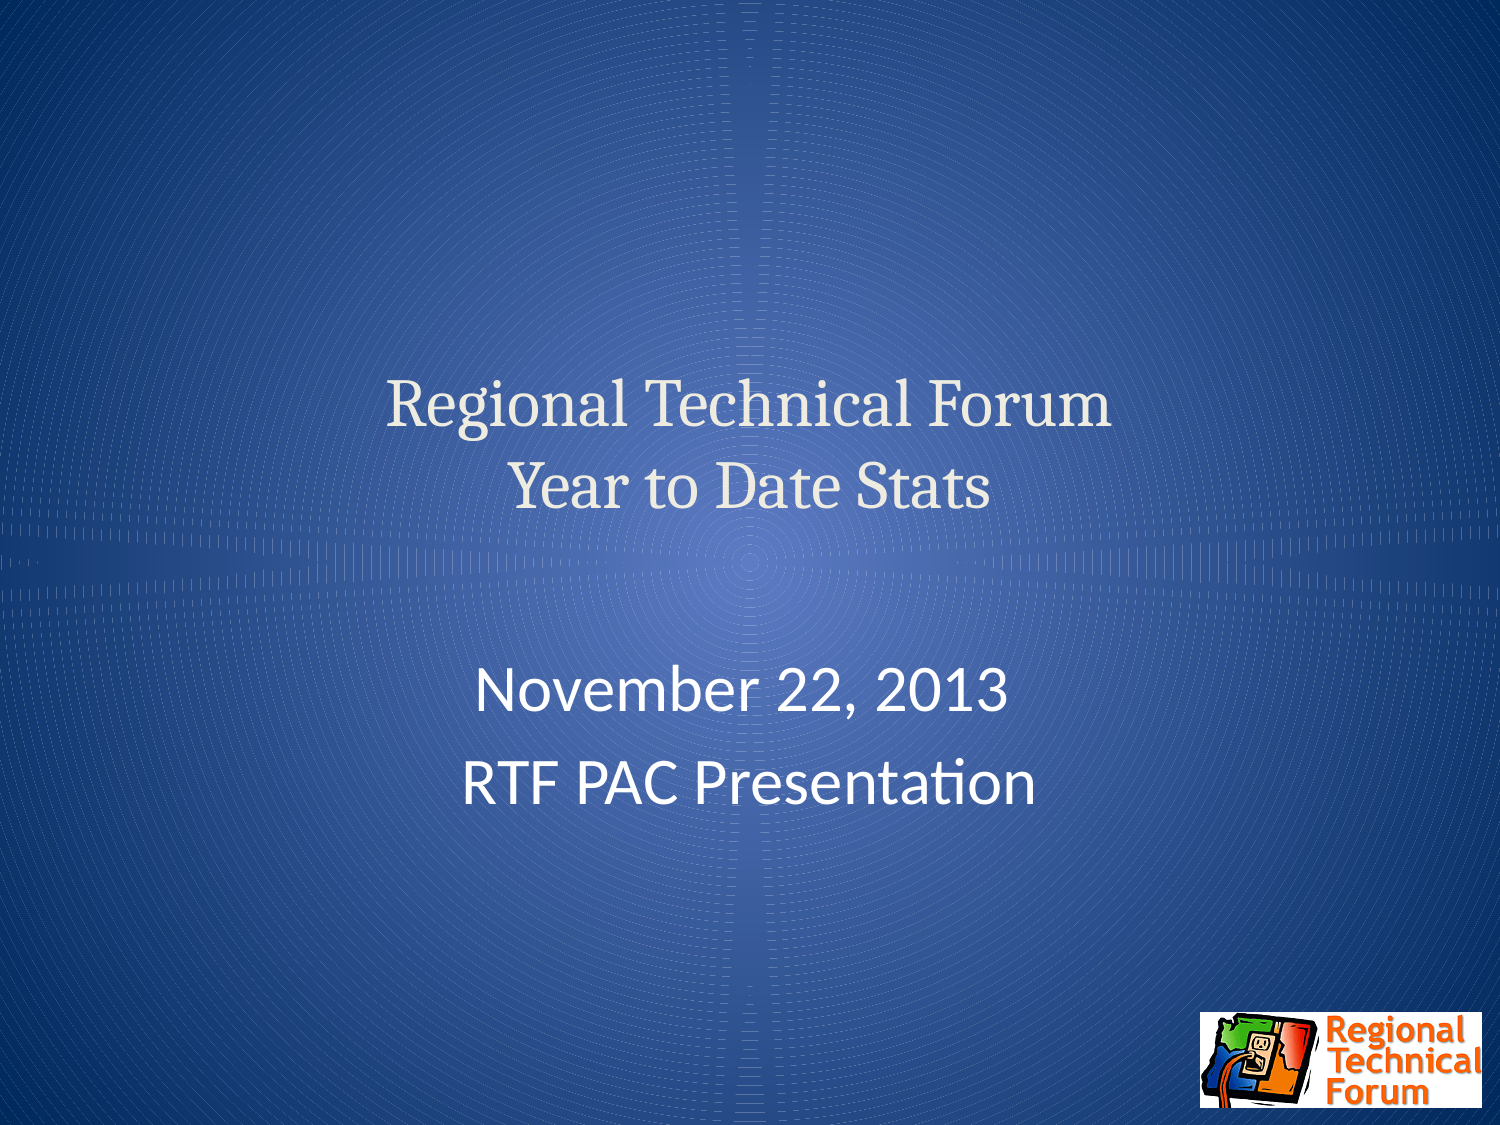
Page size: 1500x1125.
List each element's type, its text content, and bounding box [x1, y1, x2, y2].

title Regional Technical Forum Year to Date Stats [112, 349, 1388, 591]
subtitle November 22, 2013 RTF PAC Presentation [225, 637, 1275, 925]
picture [1199, 1012, 1482, 1108]
